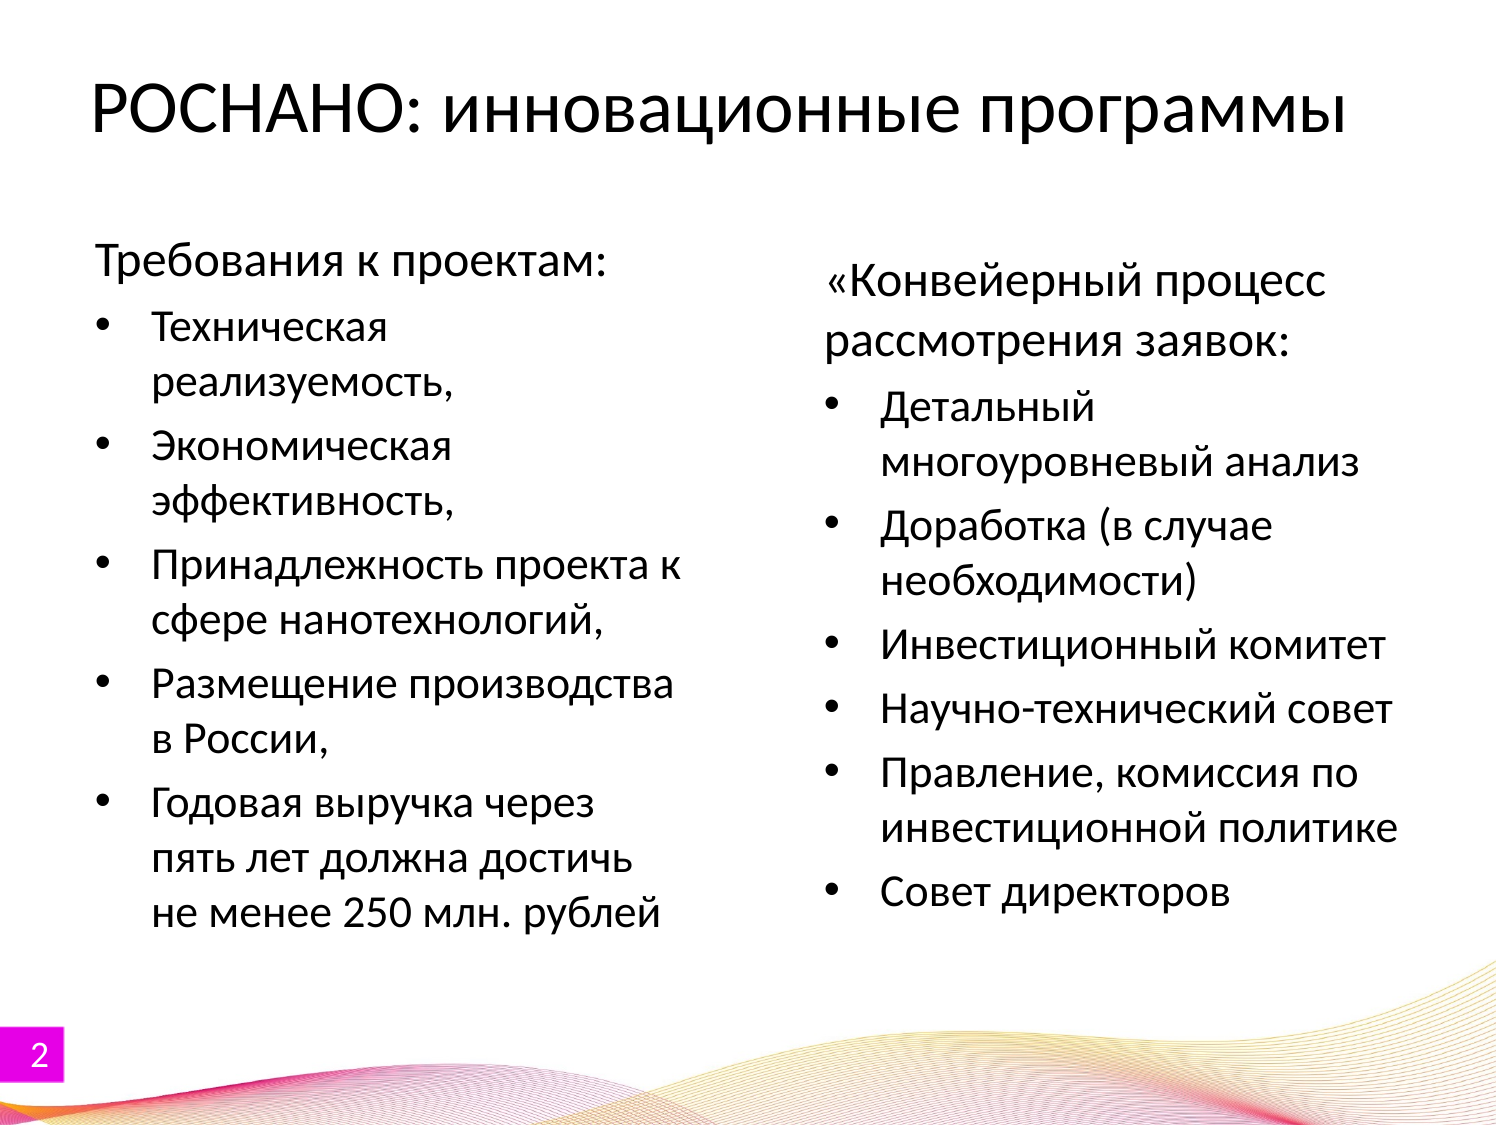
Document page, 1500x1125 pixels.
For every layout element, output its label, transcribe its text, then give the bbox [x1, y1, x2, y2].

list Требования к проектам: Техническая реализуемость, Экономическая эффективность, Принадлежность проекта к сфере нанотехнологий, Размещение производства в России, Годовая выручка через пять лет должна достичь не менее 250 млн. рублей [79, 219, 703, 957]
text_box «Конвейерный процесс рассмотрения заявок: Детальный многоуровневый анализ Доработка (в случае необходимости) Инвестиционный комитет Научно-технический совет Правление, комиссия по инвестиционной политике Совет директоров [808, 238, 1432, 957]
title РОСНАНО: инновационные программы [75, 45, 1471, 161]
picture [0, 959, 1497, 1125]
